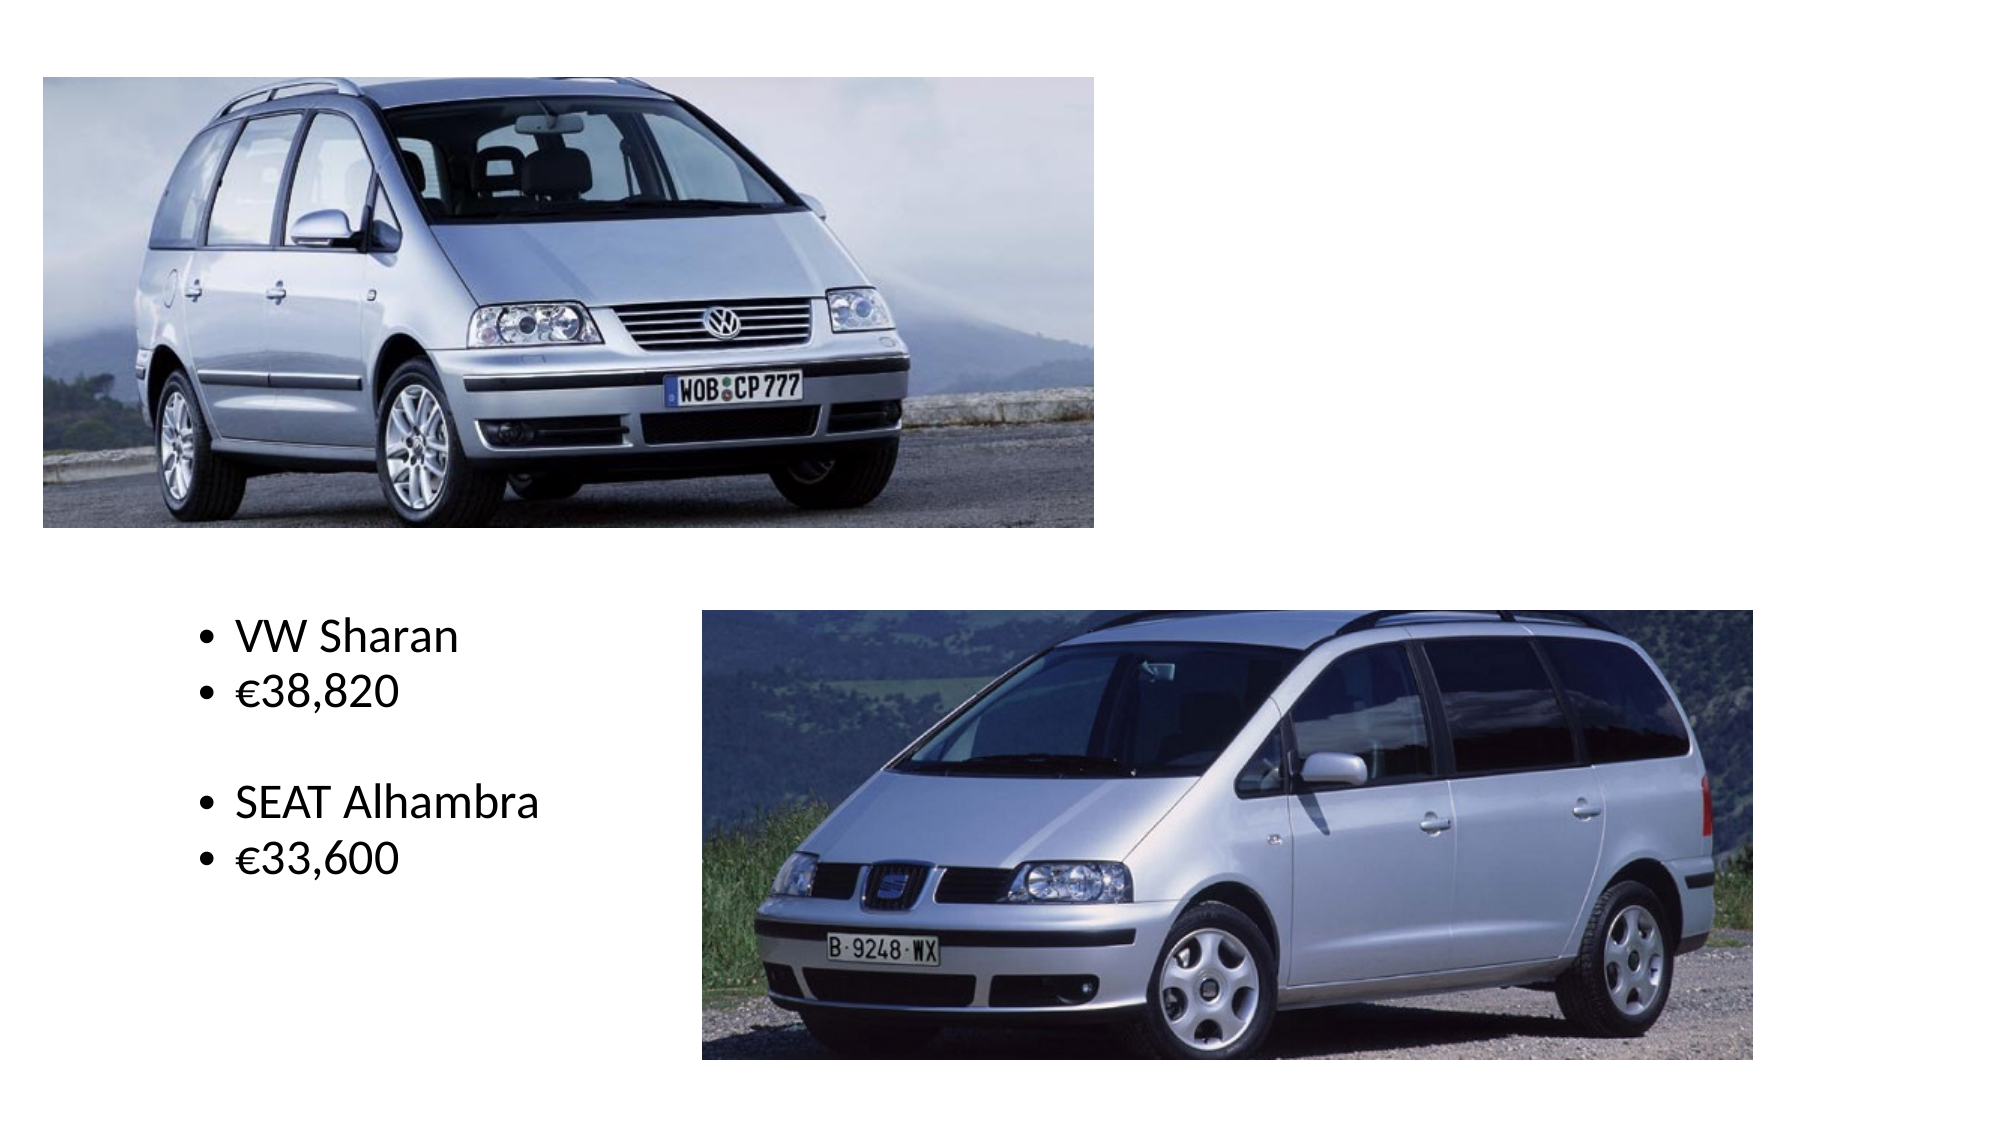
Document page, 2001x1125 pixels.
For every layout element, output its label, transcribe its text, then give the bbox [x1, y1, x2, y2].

text_box VW Sharan €38,820 SEAT Alhambra €33,600 [108, 382, 1459, 1125]
picture [702, 610, 1753, 1061]
picture [43, 77, 1094, 528]
